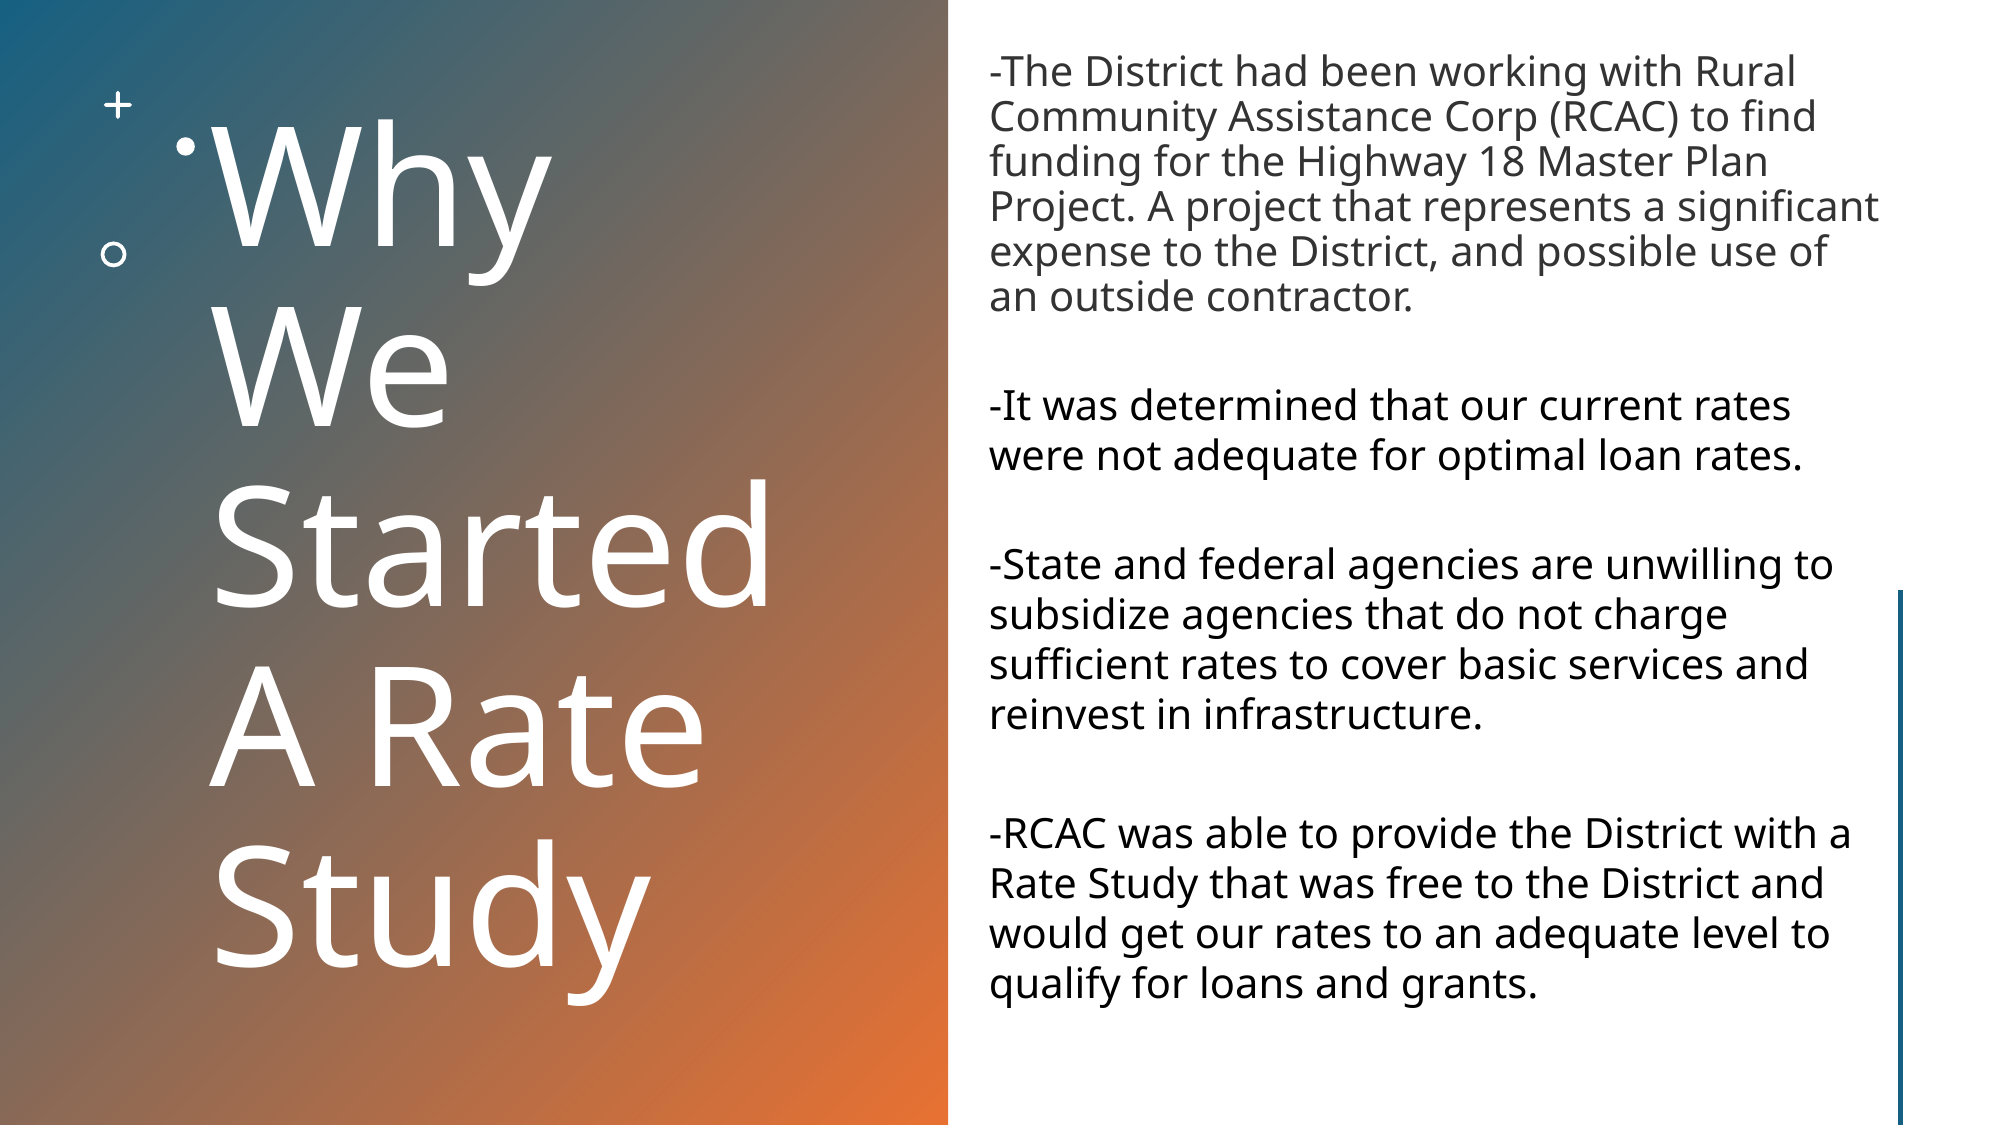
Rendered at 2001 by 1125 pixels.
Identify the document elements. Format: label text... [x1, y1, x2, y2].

text_box Why We Started A Rate Study [194, 62, 853, 1043]
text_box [100, 90, 196, 268]
text_box [950, 0, 2000, 1125]
text_box [0, 0, 950, 1125]
text_box -RCAC was able to provide the District with a Rate Study that was free to the District and would get our rates to an adequate level to qualify for loans and grants. [974, 799, 1900, 1014]
text_box -State and federal agencies are unwilling to subsidize agencies that do not charge sufficient rates to cover basic services and reinvest in infrastructure. [974, 530, 1862, 746]
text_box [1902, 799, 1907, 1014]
text_box -It was determined that our current rates were not adequate for optimal loan rates. [973, 371, 1875, 487]
text_box -The District had been working with Rural Community Assistance Corp (RCAC) to find funding for the Highway 18 Master Plan Project. A project that represents a significant expense to the District, and possible use of an outside contractor. [974, 90, 1896, 281]
